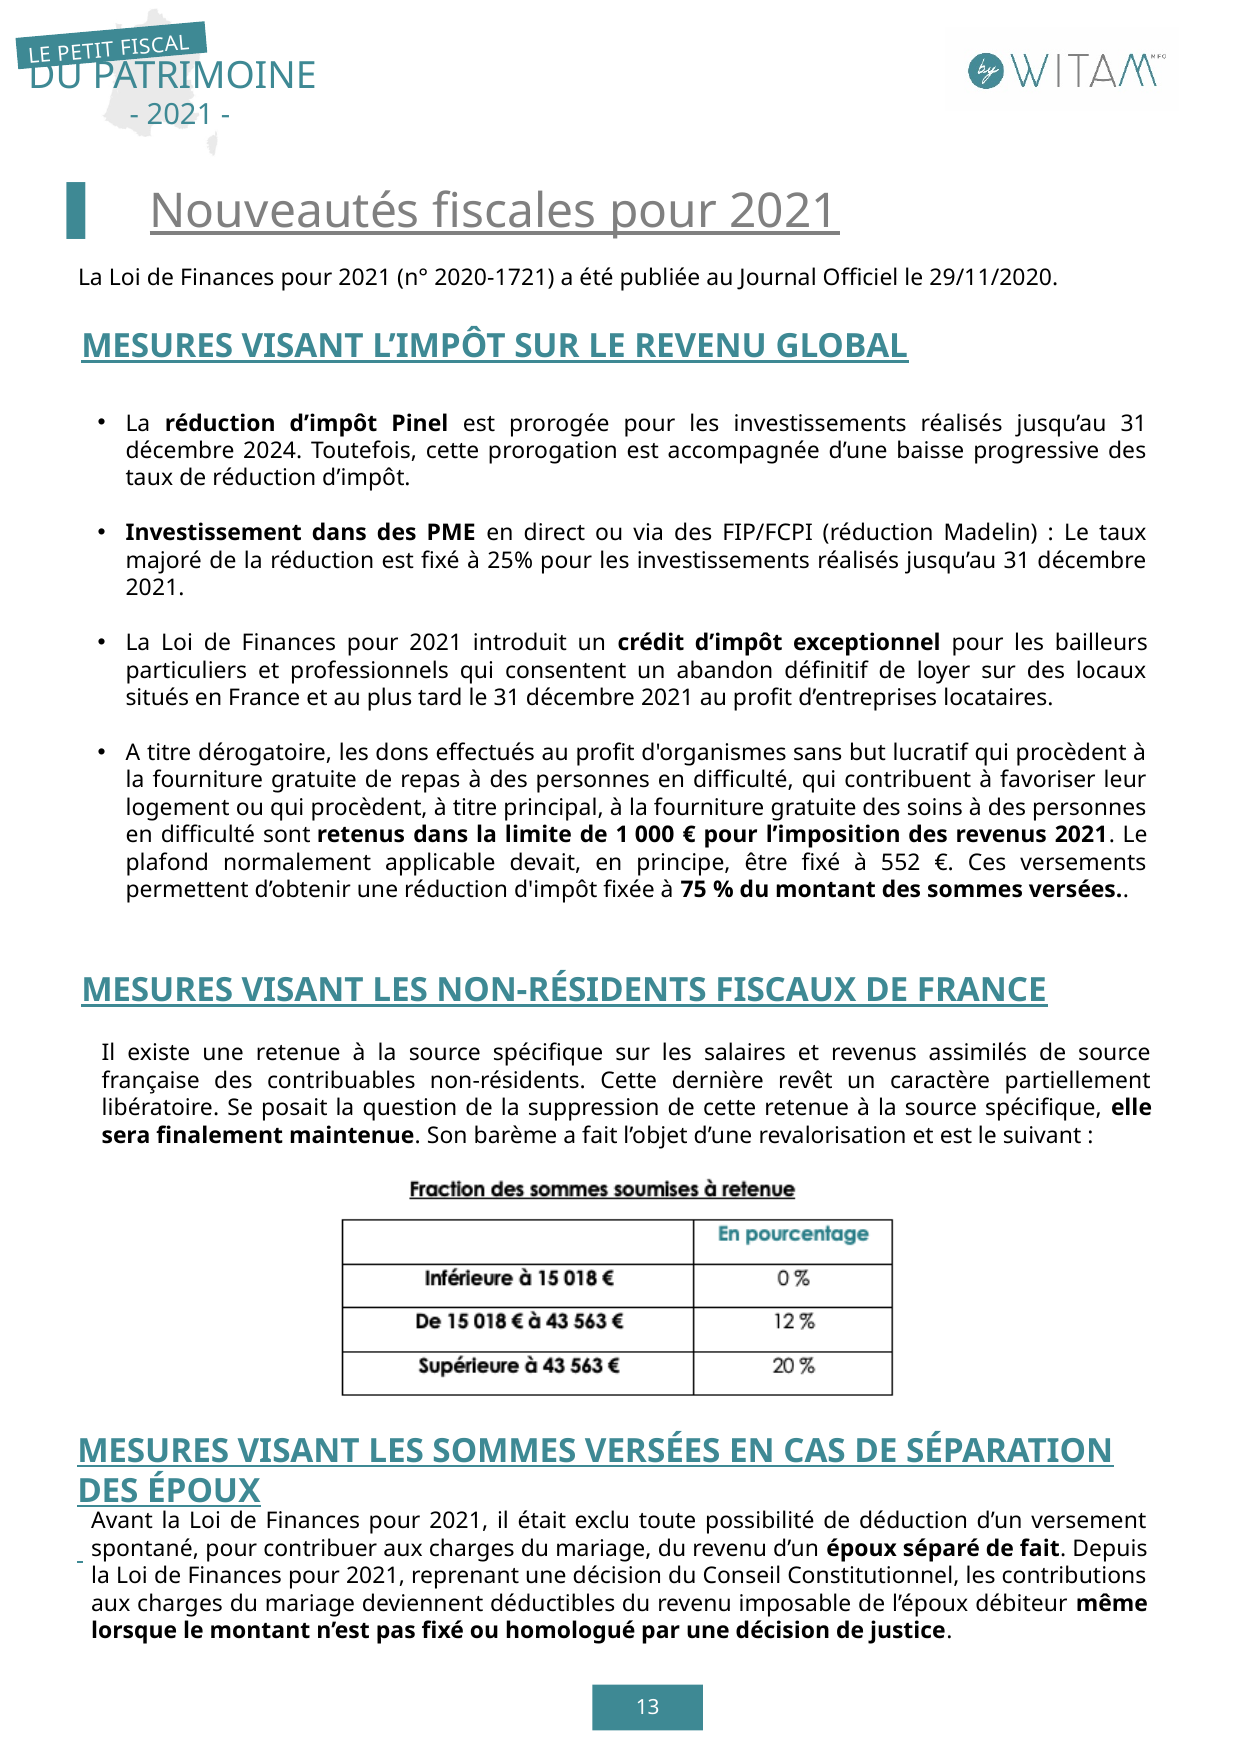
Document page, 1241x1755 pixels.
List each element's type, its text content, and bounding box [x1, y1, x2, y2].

text_box La réduction d’impôt Pinel est prorogée pour les investissements réalisés jusqu’au 31 décembre 2024. Toutefois, cette prorogation est accompagnée d’une baisse progressive des taux de réduction d’impôt. Investissement dans des PME en direct ou via des FIP/FCPI (réduction Madelin) : Le taux majoré de la réduction est fixé à 25% pour les investissements réalisés jusqu’au 31 décembre 2021. La Loi de Finances pour 2021 introduit un crédit d’impôt exceptionnel pour les bailleurs particuliers et professionnels qui consentent un abandon définitif de loyer sur des locaux situés en France et au plus tard le 31 décembre 2021 au profit d’entreprises locataires. A titre dérogatoire, les dons effectués au profit d'organismes sans but lucratif qui procèdent à la fourniture gratuite de repas à des personnes en difficulté, qui contribuent à favoriser leur logement ou qui procèdent, à titre principal, à la fourniture gratuite des soins à des personnes en difficulté sont retenus dans la limite de 1 000 € pour l’imposition des revenus 2021. Le plafond normalement applicable devait, en principe, être fixé à 552 €. Ces versements permettent d’obtenir une réduction d'impôt fixée à 75 % du montant des sommes versées.. [82, 373, 1163, 938]
text_box Mesures visant les non-résidents fiscaux de France [64, 959, 1177, 1100]
text_box Mesures visant les sommes versées en cas de séparation des époux [60, 1420, 1173, 1600]
picture [945, 27, 1179, 62]
text_box Il existe une retenue à la source spécifique sur les salaires et revenus assimilés de source française des contribuables non-résidents. Cette dernière revêt un caractère partiellement libératoire. Se posait la question de la suppression de cette retenue à la source spécifique, elle sera finalement maintenue. Son barème a fait l’objet d’une revalorisation et est le suivant : [86, 1030, 1167, 1183]
picture [318, 1172, 909, 1406]
text_box ▐ Nouveautés fiscales pour 2021 [8, 62, 1220, 280]
text_box Mesures visant l’impôt sur le revenu global [64, 316, 1177, 456]
text_box La Loi de Finances pour 2021 (n° 2020-1721) a été publiée au Journal Officiel le 29/11/2020. [61, 254, 1172, 299]
text_box Avant la Loi de Finances pour 2021, il était exclu toute possibilité de déduction d’un versement spontané, pour contribuer aux charges du mariage, du revenu d’un époux séparé de fait. Depuis la Loi de Finances pour 2021, reprenant une décision du Conseil Constitutionnel, les contributions aux charges du mariage deviennent déductibles du revenu imposable de l’époux débiteur même lorsque le montant n’est pas fixé ou homologué par une décision de justice. [76, 1498, 1163, 1651]
